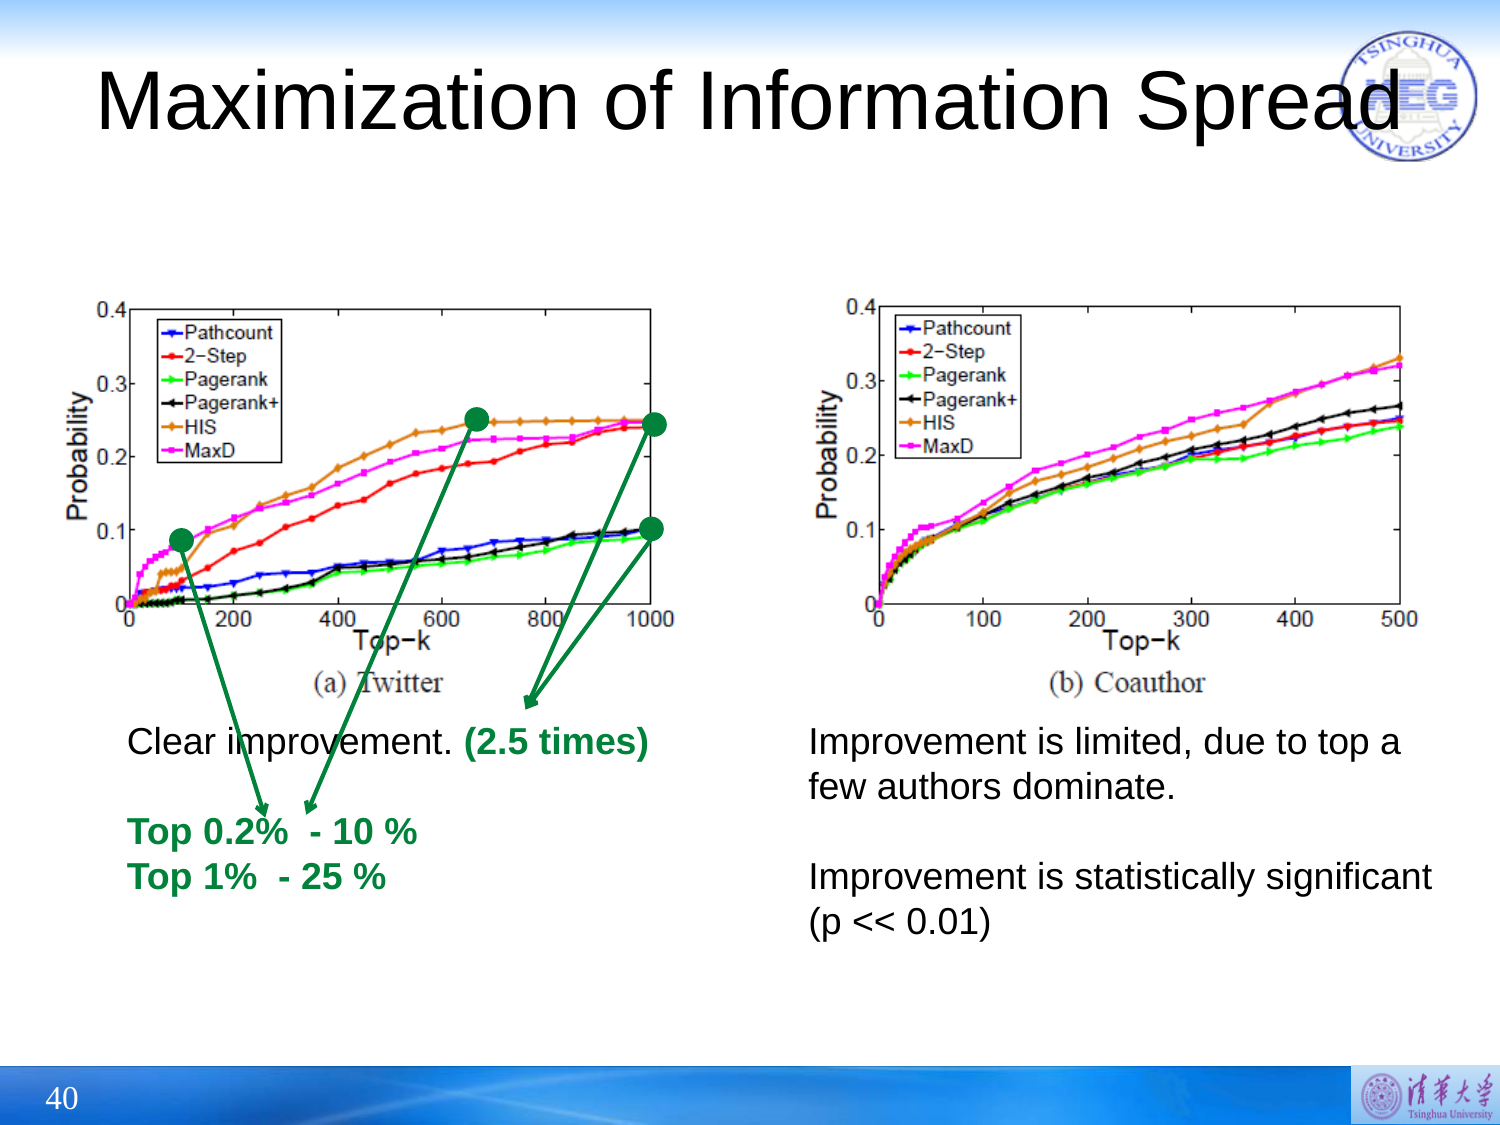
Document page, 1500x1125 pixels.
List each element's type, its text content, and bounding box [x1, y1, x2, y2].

text_box Improvement is limited, due to top a few authors dominate. Improvement is statistically significant (p << 0.01) [643, 709, 1471, 950]
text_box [305, 429, 471, 815]
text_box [525, 431, 648, 710]
picture [0, 1065, 1500, 1125]
picture [55, 284, 1436, 710]
picture [1338, 30, 1481, 163]
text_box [181, 550, 266, 818]
title Maximization of Information Spread [40, 30, 1460, 162]
text_box Clear improvement. (2.5 times) Top 0.2% - 10 % Top 1% - 25 % [112, 719, 643, 905]
